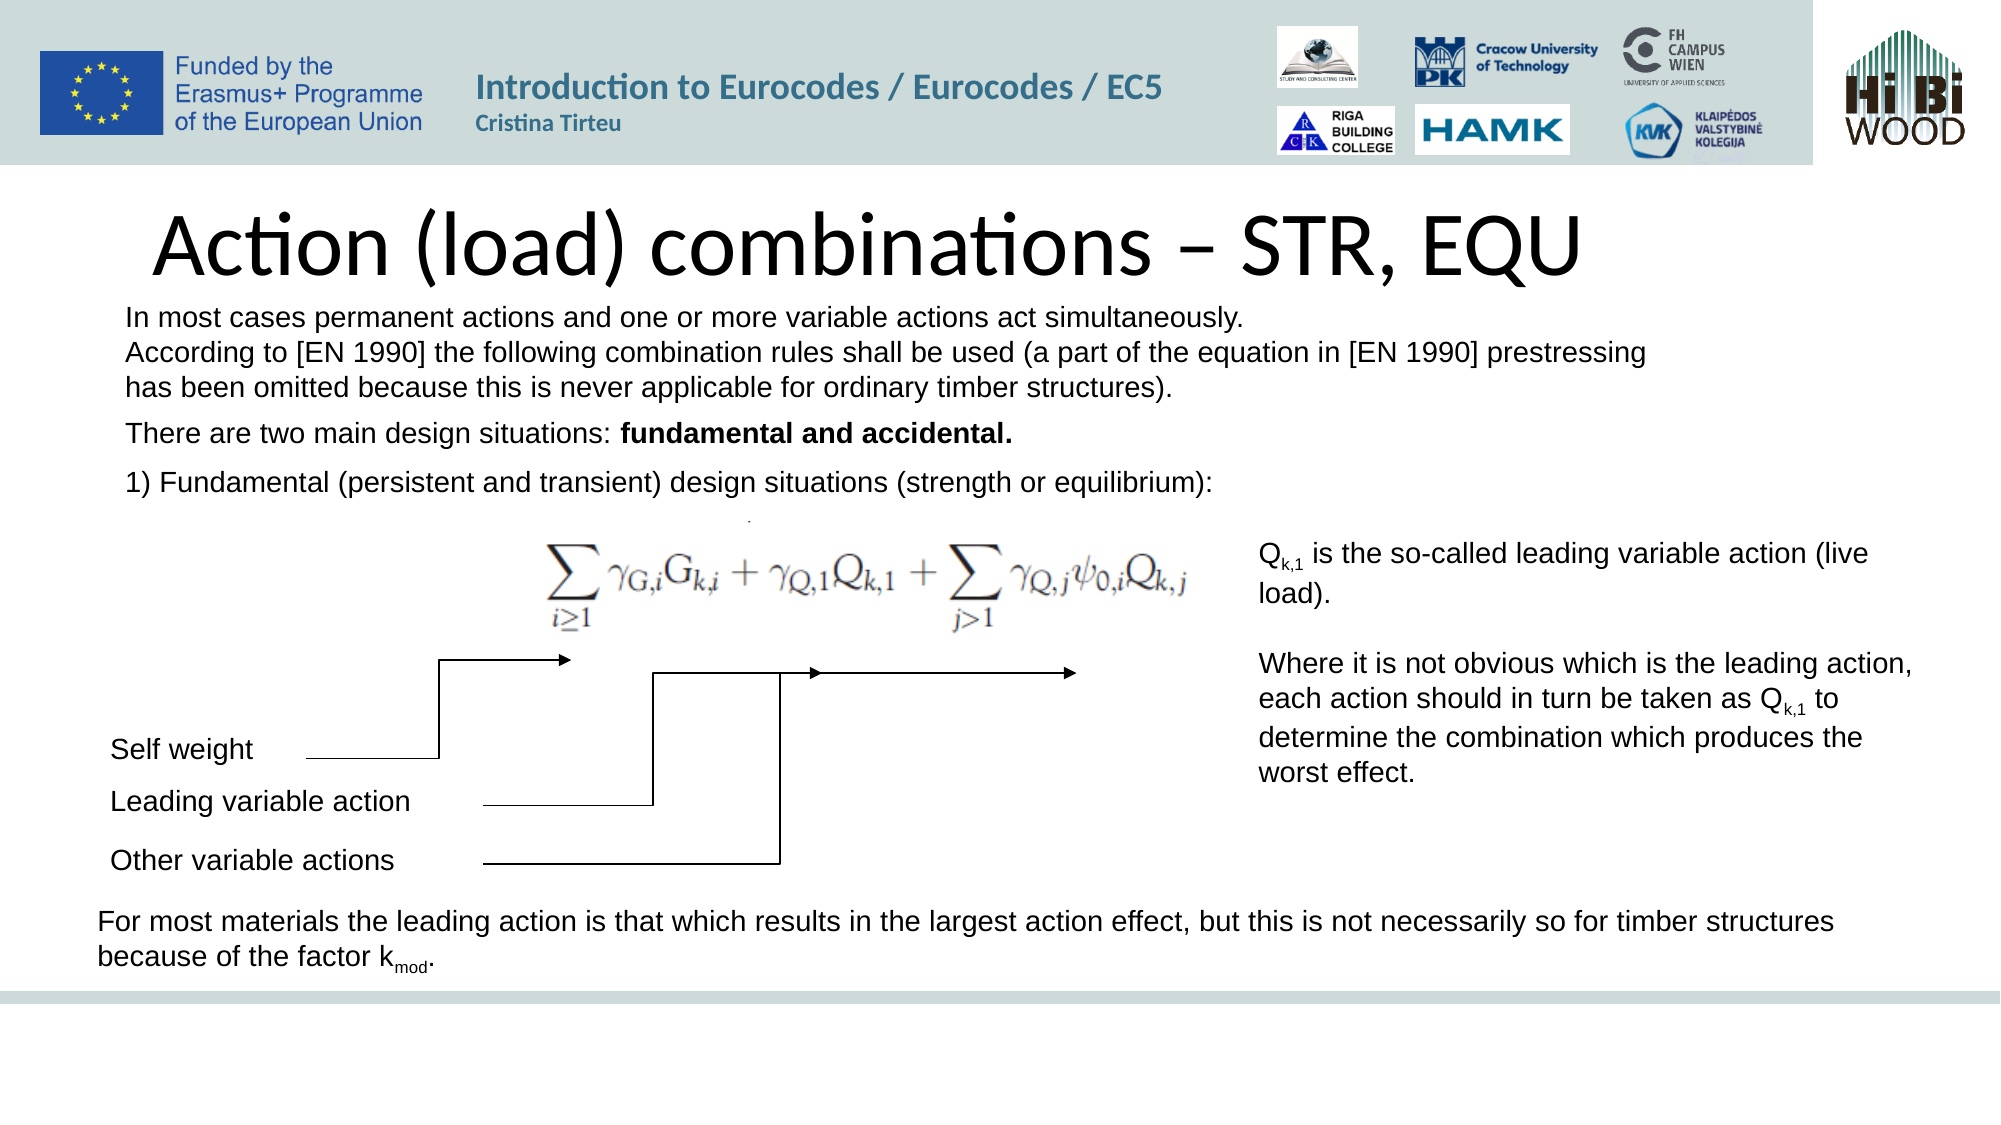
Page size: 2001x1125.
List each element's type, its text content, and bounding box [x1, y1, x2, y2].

text_box Qk,1 is the so-called leading variable action (live load). Where it is not obvious which is the leading action, each action should in turn be taken as Qk,1 to determine the combination which produces the worst effect. [1243, 527, 1938, 866]
picture [1621, 97, 1766, 171]
picture [40, 51, 422, 135]
title Action (load) combinations – STR, EQU [137, 188, 1863, 290]
text_box 1) Fundamental (persistent and transient) design situations (strength or equilibrium): [110, 456, 1702, 507]
picture [1415, 104, 1570, 155]
picture [1415, 37, 1598, 87]
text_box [95, 521, 1212, 895]
text_box In most cases permanent actions and one or more variable actions act simultaneously. According to [EN 1990] the following combination rules shall be used (a part of the equation in [EN 1990] prestressing has been omitted because this is never applicable for ordinary timber structures). [110, 290, 2000, 411]
text_box For most materials the leading action is that which results in the largest action effect, but this is not necessarily so for timber structures because of the factor kmod. [82, 894, 1863, 984]
picture [1820, 11, 1987, 168]
picture [1277, 106, 1395, 155]
text_box There are two main design situations: fundamental and accidental. [110, 406, 1319, 456]
picture [1277, 26, 1359, 88]
picture [1621, 25, 1726, 87]
